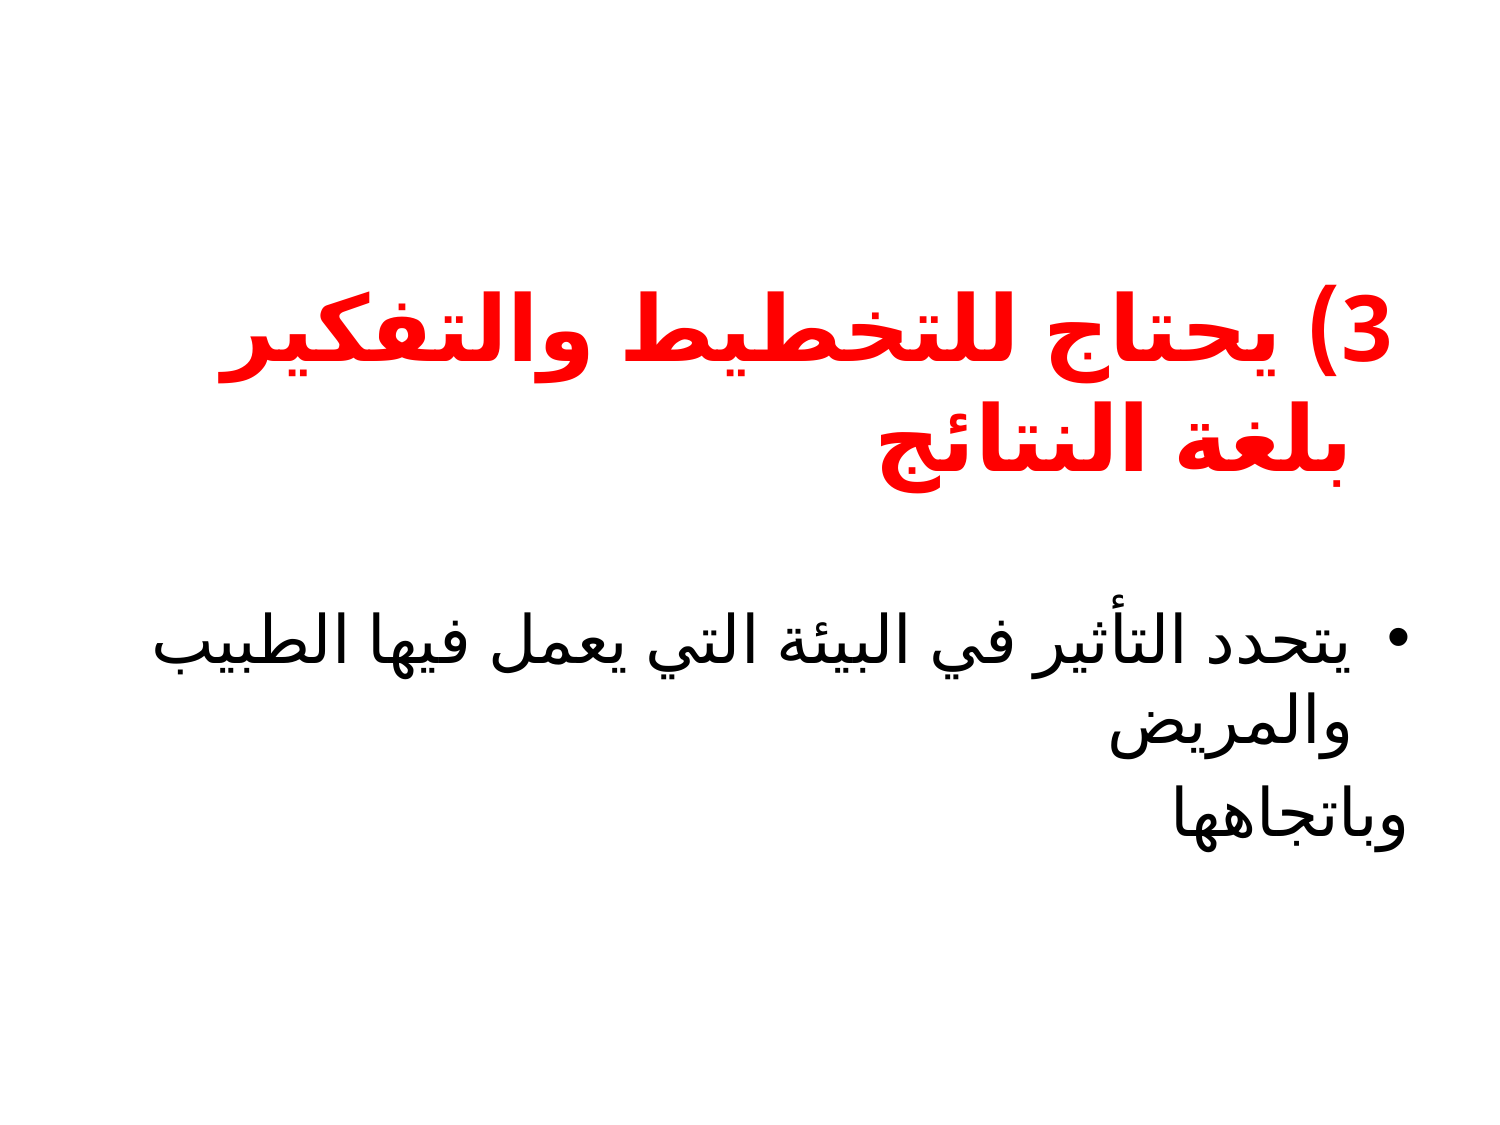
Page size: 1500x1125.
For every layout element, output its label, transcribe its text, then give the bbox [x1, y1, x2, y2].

list 3) يحتاج للتخطيط والتفكير بلغة النتائج يتحدد التأثير في البيئة التي يعمل فيها الطبيب والمريض وباتجاهها [75, 262, 1425, 1005]
